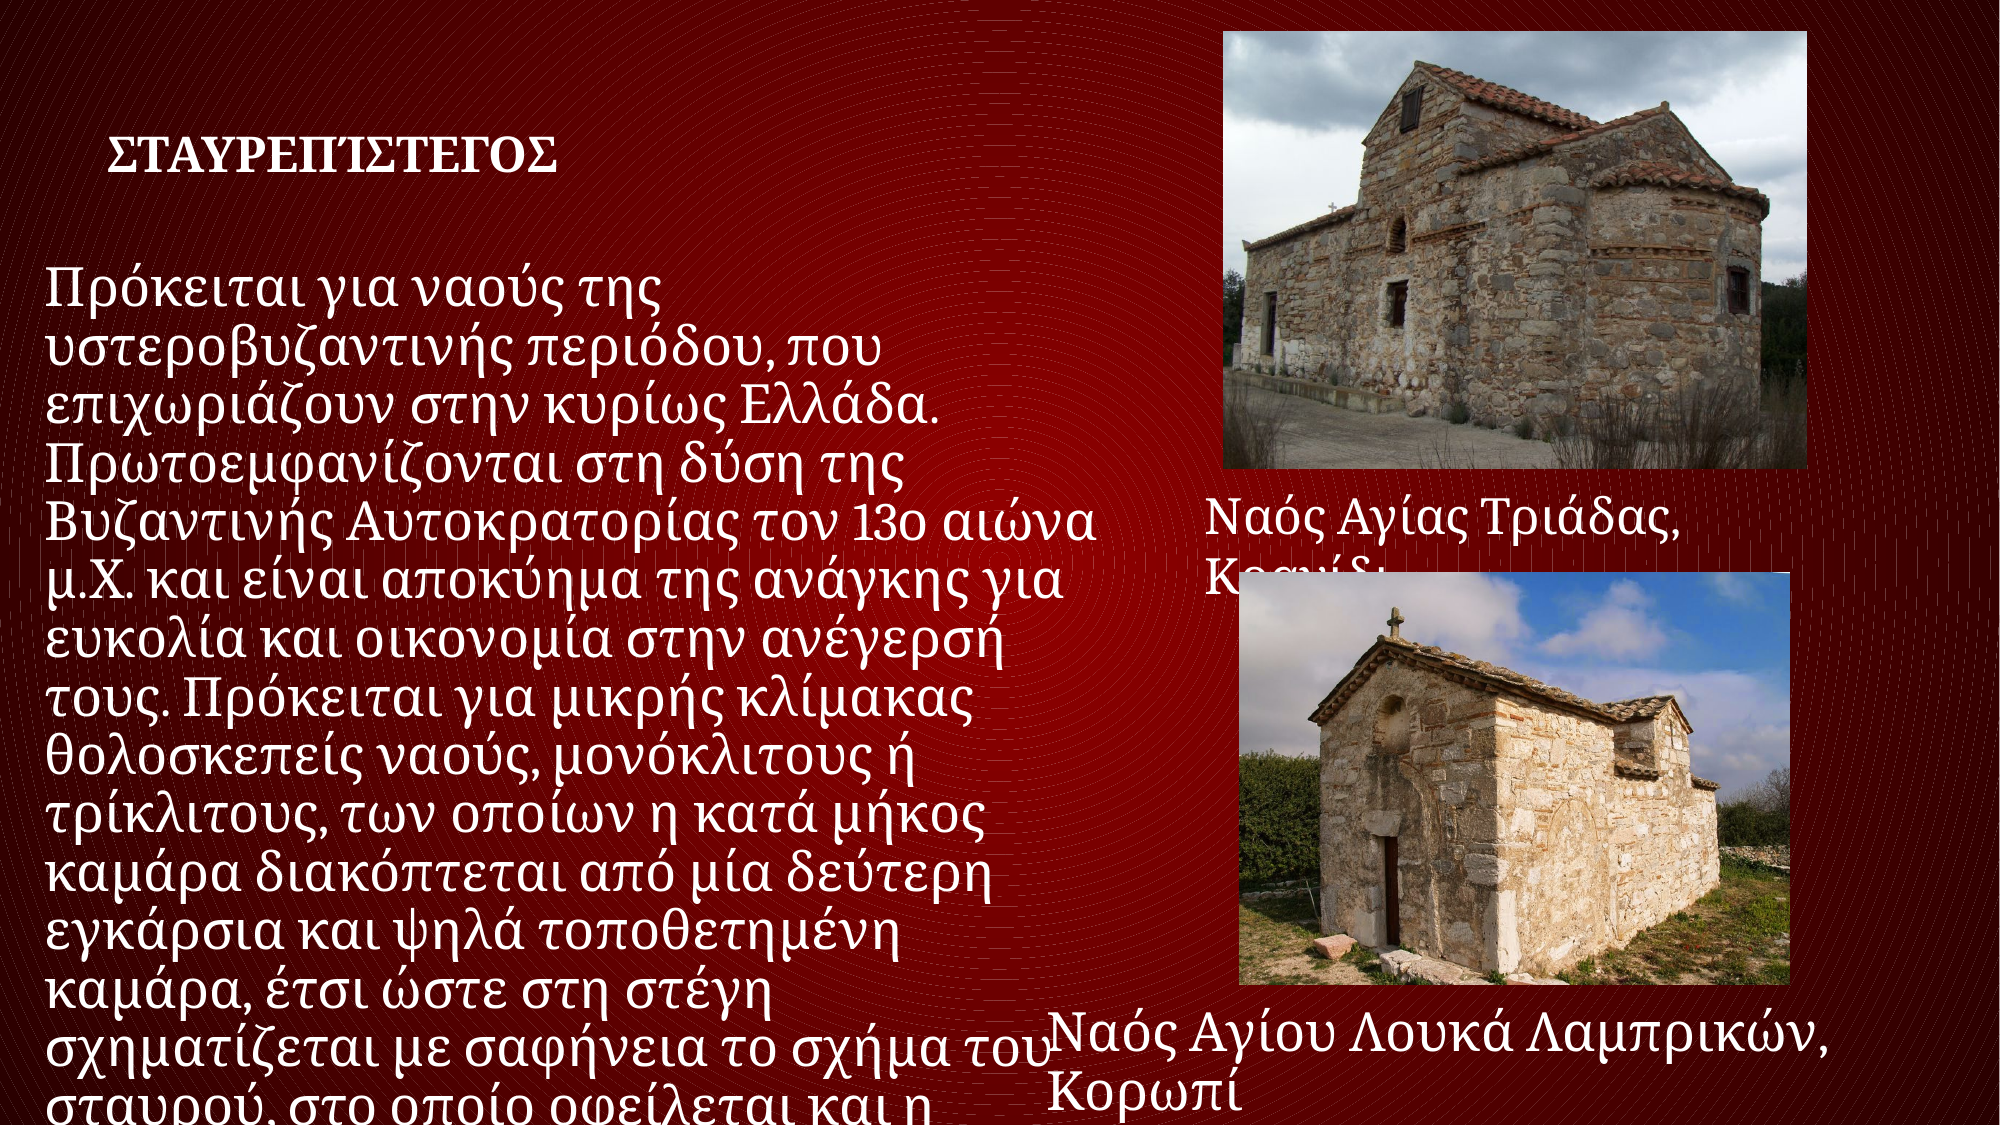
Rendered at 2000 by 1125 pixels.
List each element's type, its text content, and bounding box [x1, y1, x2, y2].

title Σταυρεπίστεγος [87, 95, 662, 192]
picture [1239, 571, 1791, 986]
text_box Ναός Αγίου Λουκά Λαμπρικών, Κορωπί [1031, 997, 1982, 1125]
list Πρόκειται για ναούς της υστεροβυζαντινής περιόδου, που επιχωριάζουν στην κυρίως Ελλάδα. Πρωτοεμφανίζονται στη δύση της Βυζαντινής Αυτοκρατορίας τον 13ο αιώνα μ.Χ. και είναι αποκύημα της ανάγκης για ευκολία και οικονομία στην ανέγερσή τους. Πρόκειται για μικρής κλίμακας θολοσκεπείς ναούς, μονόκλιτους ή τρίκλιτους, των οποίων η κατά μήκος καμάρα διακόπτεται από μία δεύτερη εγκάρσια και ψηλά τοποθετημένη καμάρα, έτσι ώστε στη στέγη σχηματίζεται με σαφήνεια το σχήμα του σταυρού, στο οποίο οφείλεται και η ονομασία του τύπου. [24, 249, 1119, 1100]
picture [1222, 30, 1808, 470]
text_box Ναός Αγίας Τριάδας, Κρανίδι [1189, 476, 1840, 612]
